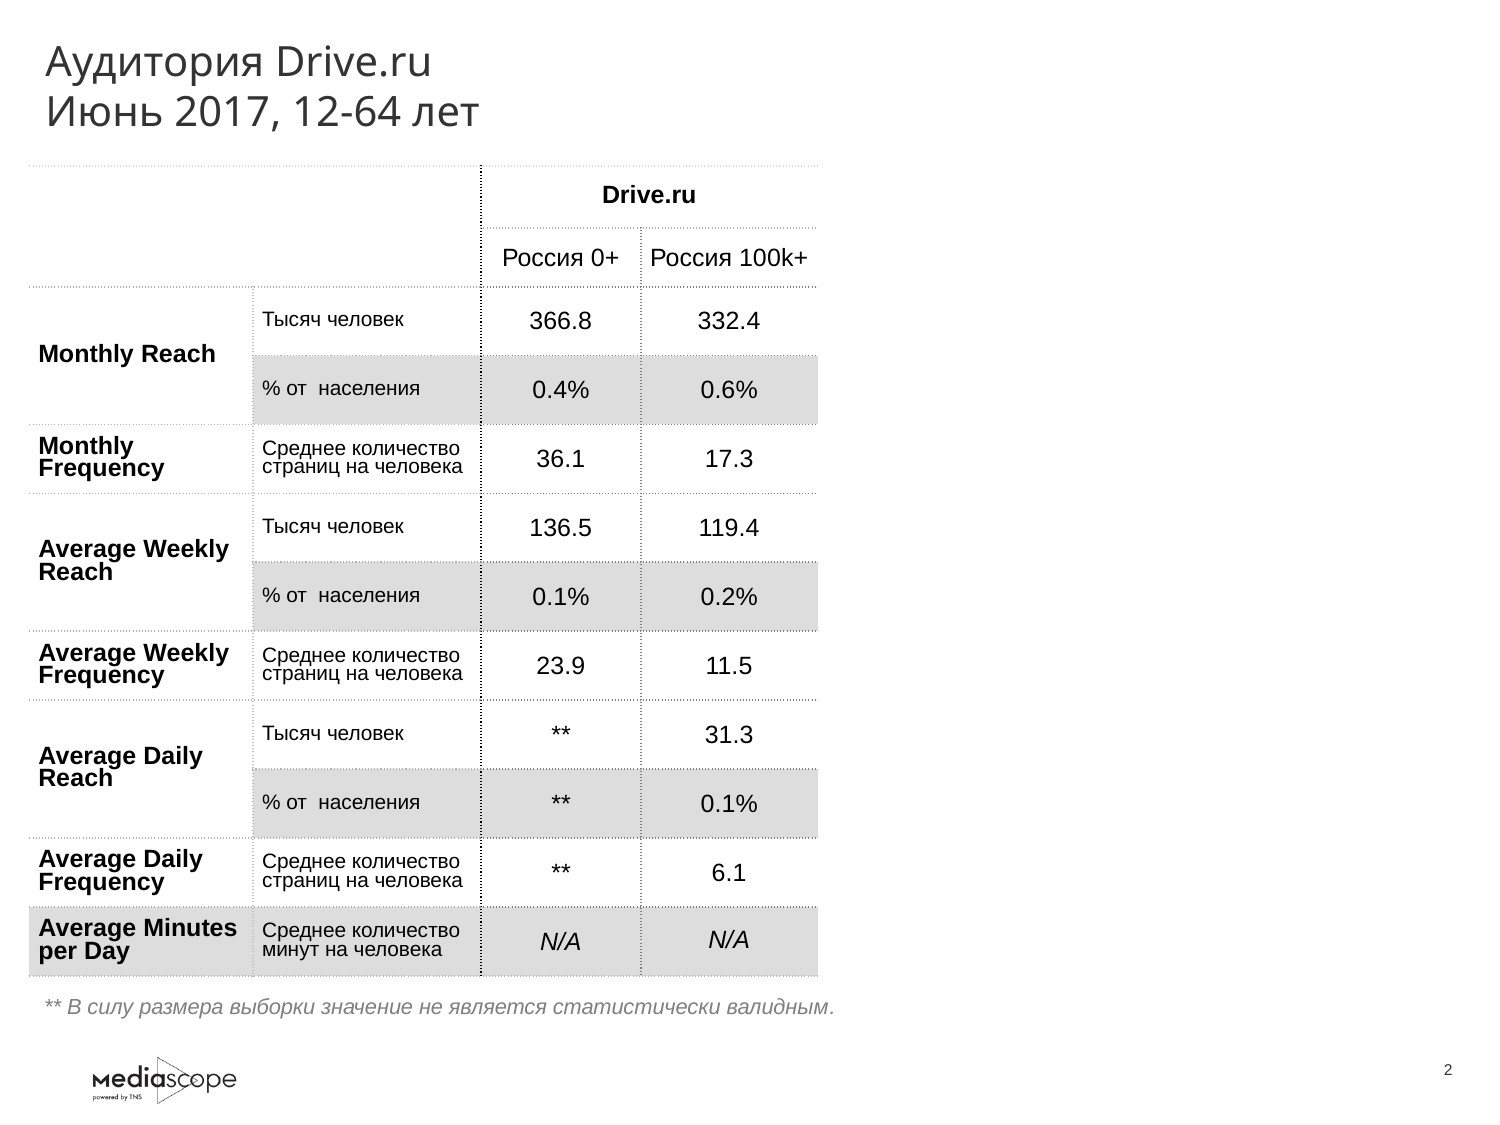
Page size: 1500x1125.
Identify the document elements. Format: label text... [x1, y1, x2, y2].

table_cell 119.4 [641, 493, 818, 562]
title Аудитория Drive.ru Июнь 2017, 12-64 лет [0, 0, 1401, 178]
slide_number 2 [1369, 1037, 1453, 1079]
table_cell 366.8 [481, 287, 641, 356]
table_header Drive.ru [481, 166, 818, 228]
table_cell Average Minutes per Day [29, 907, 253, 976]
table_cell Россия 100k+ [641, 228, 818, 287]
table_cell Average Daily Frequency [29, 838, 253, 907]
table_cell Average Weekly Reach [29, 493, 253, 631]
text_box ** В силу размера выборки значение не является статистически валидным. [29, 985, 1436, 1057]
table_cell 0.1% [481, 562, 641, 631]
table_cell 136.5 [481, 493, 641, 562]
table_cell % от населения [253, 356, 481, 424]
table_cell Среднее количество страниц на человека [253, 838, 481, 907]
table_cell 11.5 [641, 631, 818, 700]
table_cell Average Daily Reach [29, 700, 253, 838]
table_header [29, 166, 481, 287]
table_cell Среднее количество страниц на человека [253, 424, 481, 493]
table_cell 0.4% [481, 356, 641, 424]
table_cell Тысяч человек [253, 493, 481, 562]
table_cell N/A [641, 907, 818, 976]
picture [65, 1057, 274, 1121]
table_cell N/A [481, 907, 641, 976]
table_cell Тысяч человек [253, 287, 481, 356]
table_cell Среднее количество минут на человека [253, 907, 481, 976]
table_cell 0.6% [641, 356, 818, 424]
table_cell Россия 0+ [481, 228, 641, 287]
table_cell 36.1 [481, 424, 641, 493]
table_cell 17.3 [641, 424, 818, 493]
table_cell 0.2% [641, 562, 818, 631]
table_cell Monthly Frequency [29, 424, 253, 493]
table_cell ** [481, 700, 641, 769]
table_cell 332.4 [641, 287, 818, 356]
table_cell 31.3 [641, 700, 818, 769]
table_cell Average Weekly Frequency [29, 631, 253, 700]
table_cell Тысяч человек [253, 700, 481, 769]
table_cell 23.9 [481, 631, 641, 700]
table_cell % от населения [253, 769, 481, 838]
table_cell 6.1 [641, 838, 818, 907]
table_cell Среднее количество страниц на человека [253, 631, 481, 700]
table_cell ** [481, 838, 641, 907]
table_cell ** [481, 769, 641, 838]
table_cell % от населения [253, 562, 481, 631]
table_cell 0.1% [641, 769, 818, 838]
table_cell Monthly Reach [29, 287, 253, 424]
